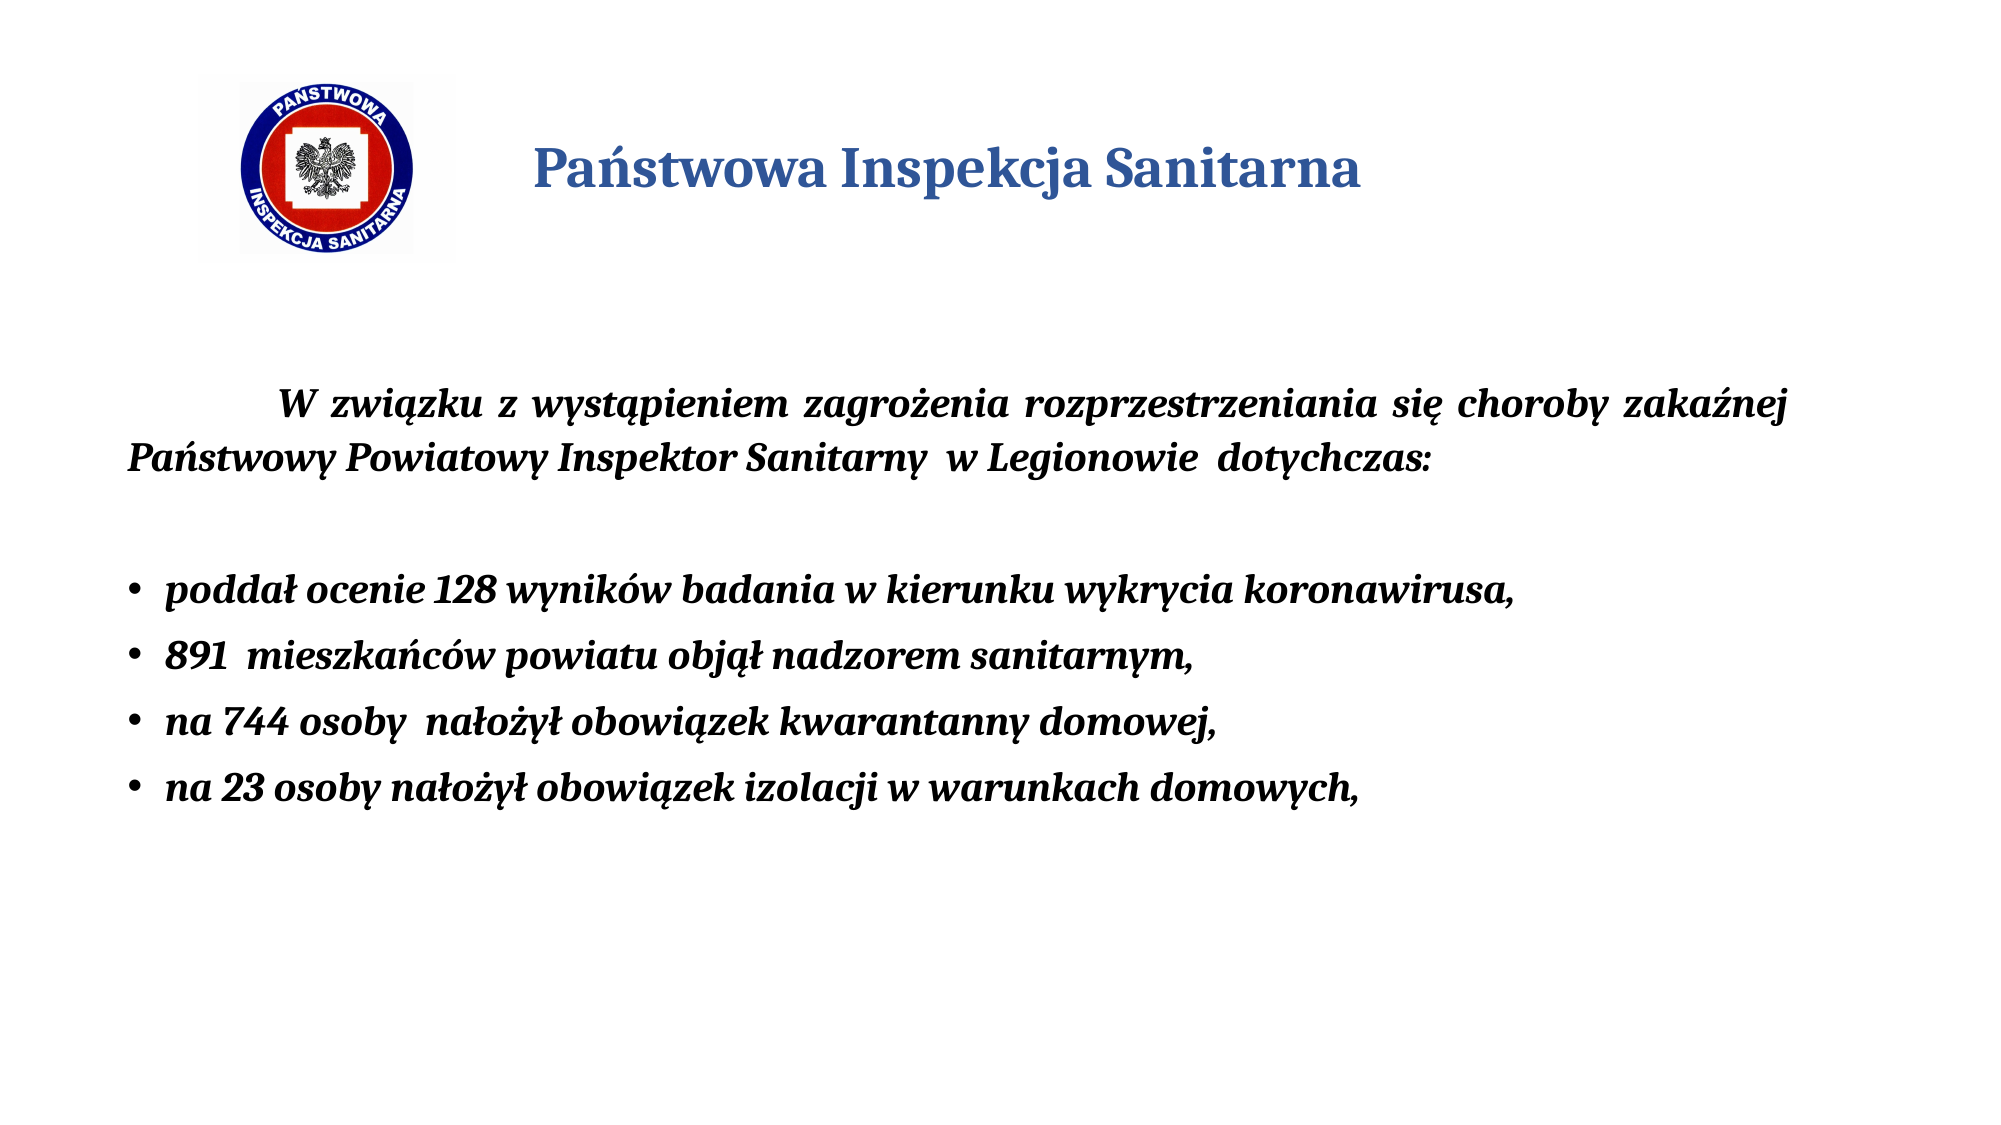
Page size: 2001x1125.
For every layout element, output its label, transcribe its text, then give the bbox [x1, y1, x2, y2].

title Państwowa Inspekcja Sanitarna [137, 59, 1863, 278]
picture [198, 74, 456, 264]
list W związku z wystąpieniem zagrożenia rozprzestrzeniania się choroby zakaźnej Państwowy Powiatowy Inspektor Sanitarny w Legionowie dotychczas: poddał ocenie 128 wyników badania w kierunku wykrycia koronawirusa, 891 mieszkańców powiatu objął nadzorem sanitarnym, na 744 osoby nałożył obowiązek kwarantanny domowej, na 23 osoby nałożył obowiązek izolacji w warunkach domowych, [112, 338, 1818, 882]
